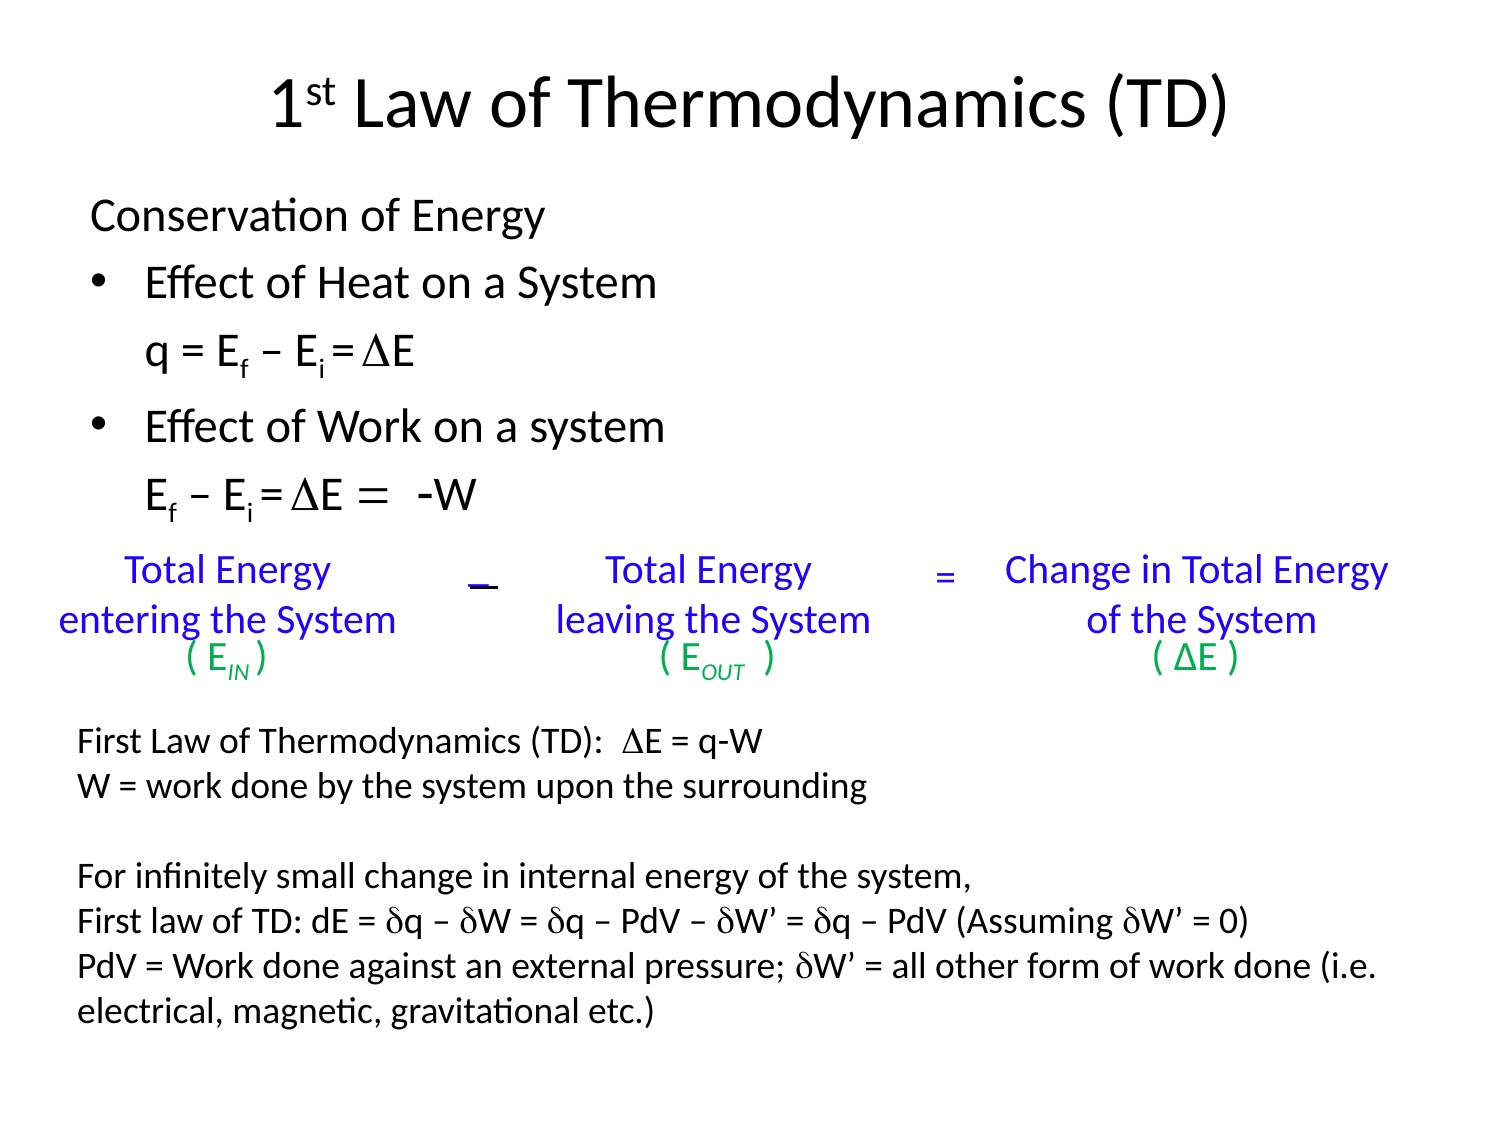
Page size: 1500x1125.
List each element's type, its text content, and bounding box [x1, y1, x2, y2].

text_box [37, 532, 1438, 663]
list Conservation of Energy Effect of Heat on a System q = Ef – Ei = DE Effect of Work on a system Ef – Ei = DE = -W [75, 174, 1425, 530]
title 1st Law of Thermodynamics (TD) [75, 45, 1425, 150]
text_box First Law of Thermodynamics (TD): DE = q-W W = work done by the system upon the surrounding For infinitely small change in internal energy of the system, First law of TD: dE = dq – dW = dq – PdV – dW’ = dq – PdV (Assuming dW’ = 0) PdV = Work done against an external pressure; dW’ = all other form of work done (i.e. electrical, magnetic, gravitational etc.) [62, 708, 1425, 1084]
